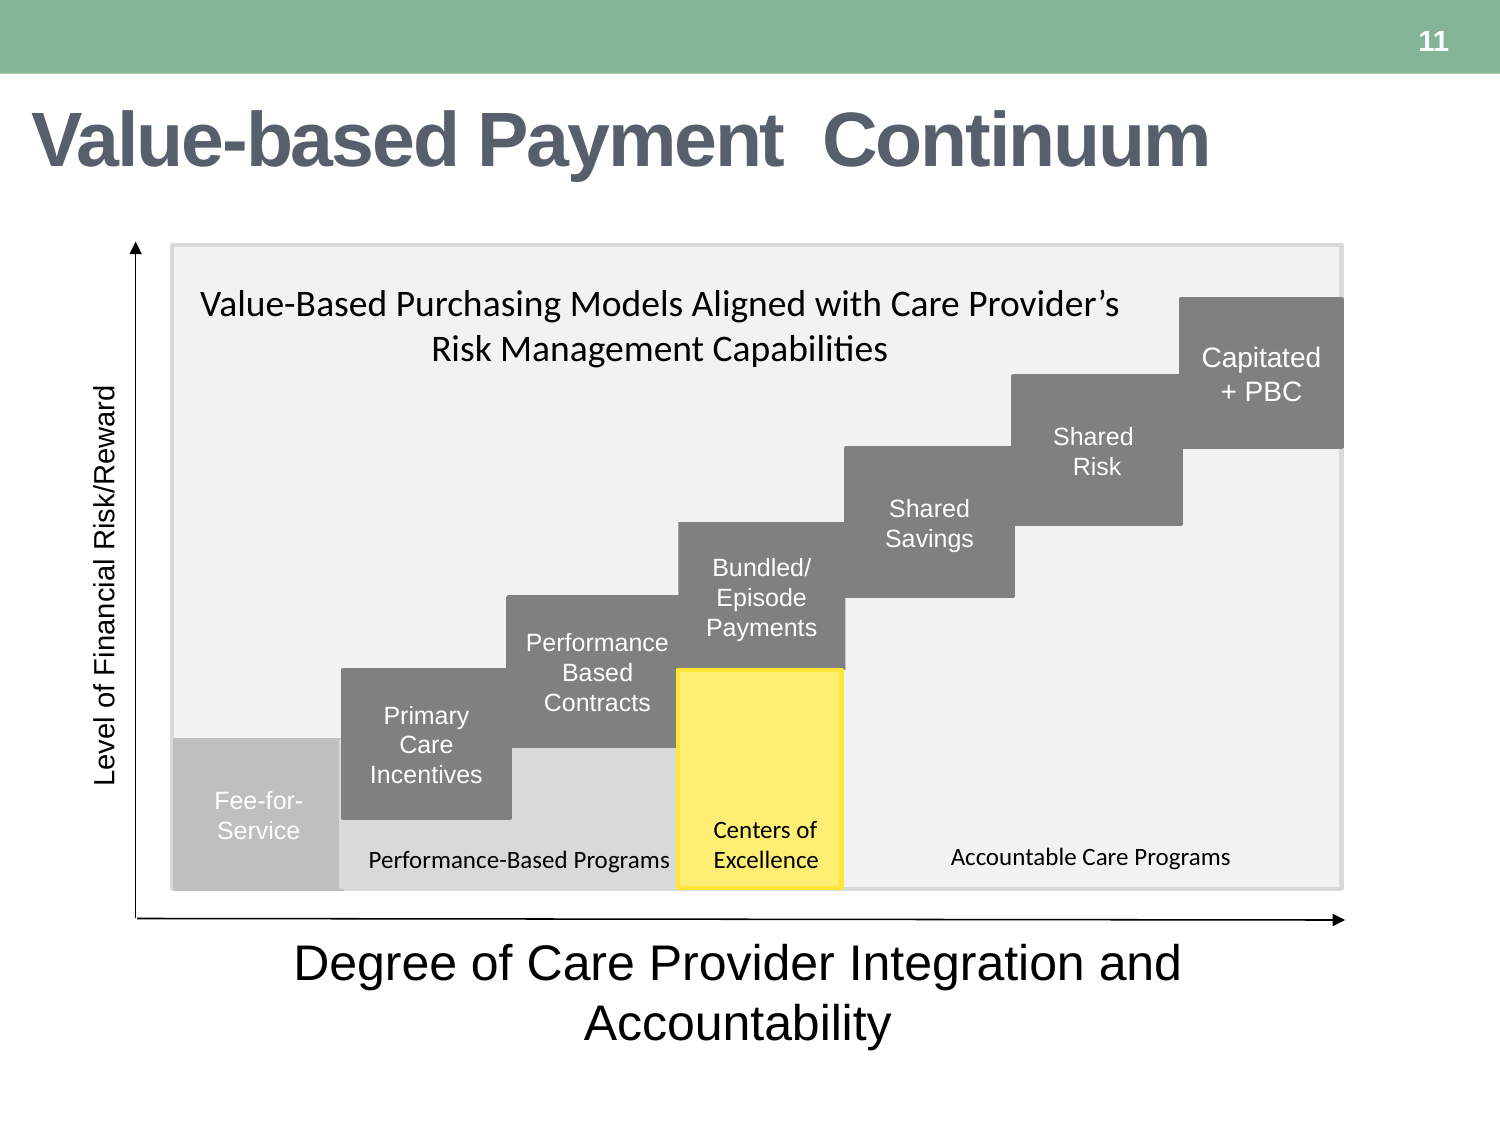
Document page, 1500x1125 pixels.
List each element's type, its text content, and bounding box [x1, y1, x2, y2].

text_box Value-Based Purchasing Models Aligned with Care Provider’s Risk Management Capabilities [185, 271, 1135, 377]
text_box Accountable Care Programs [845, 832, 1337, 878]
text_box Primary Care Incentives [341, 668, 512, 820]
text_box Performance-Based Programs [353, 835, 676, 881]
text_box Level of Financial Risk/Reward [77, 250, 134, 922]
text_box Centers of Excellence [698, 805, 839, 881]
text_box Shared Risk [1011, 374, 1183, 526]
text_box [676, 668, 844, 890]
text_box Capitated + PBC [1179, 297, 1344, 449]
slide_number 11 [1403, 12, 1500, 67]
text_box [339, 739, 676, 889]
text_box Shared Savings [844, 446, 1015, 598]
text_box Bundled/ Episode Payments [676, 520, 847, 672]
text_box Performance Based Contracts [506, 595, 689, 748]
title Value-based Payment Continuum [16, 62, 1380, 210]
text_box Degree of Care Provider Integration and Accountability [135, 925, 1341, 1059]
text_box Fee-for-Service [173, 738, 345, 891]
text_box [170, 243, 1344, 891]
